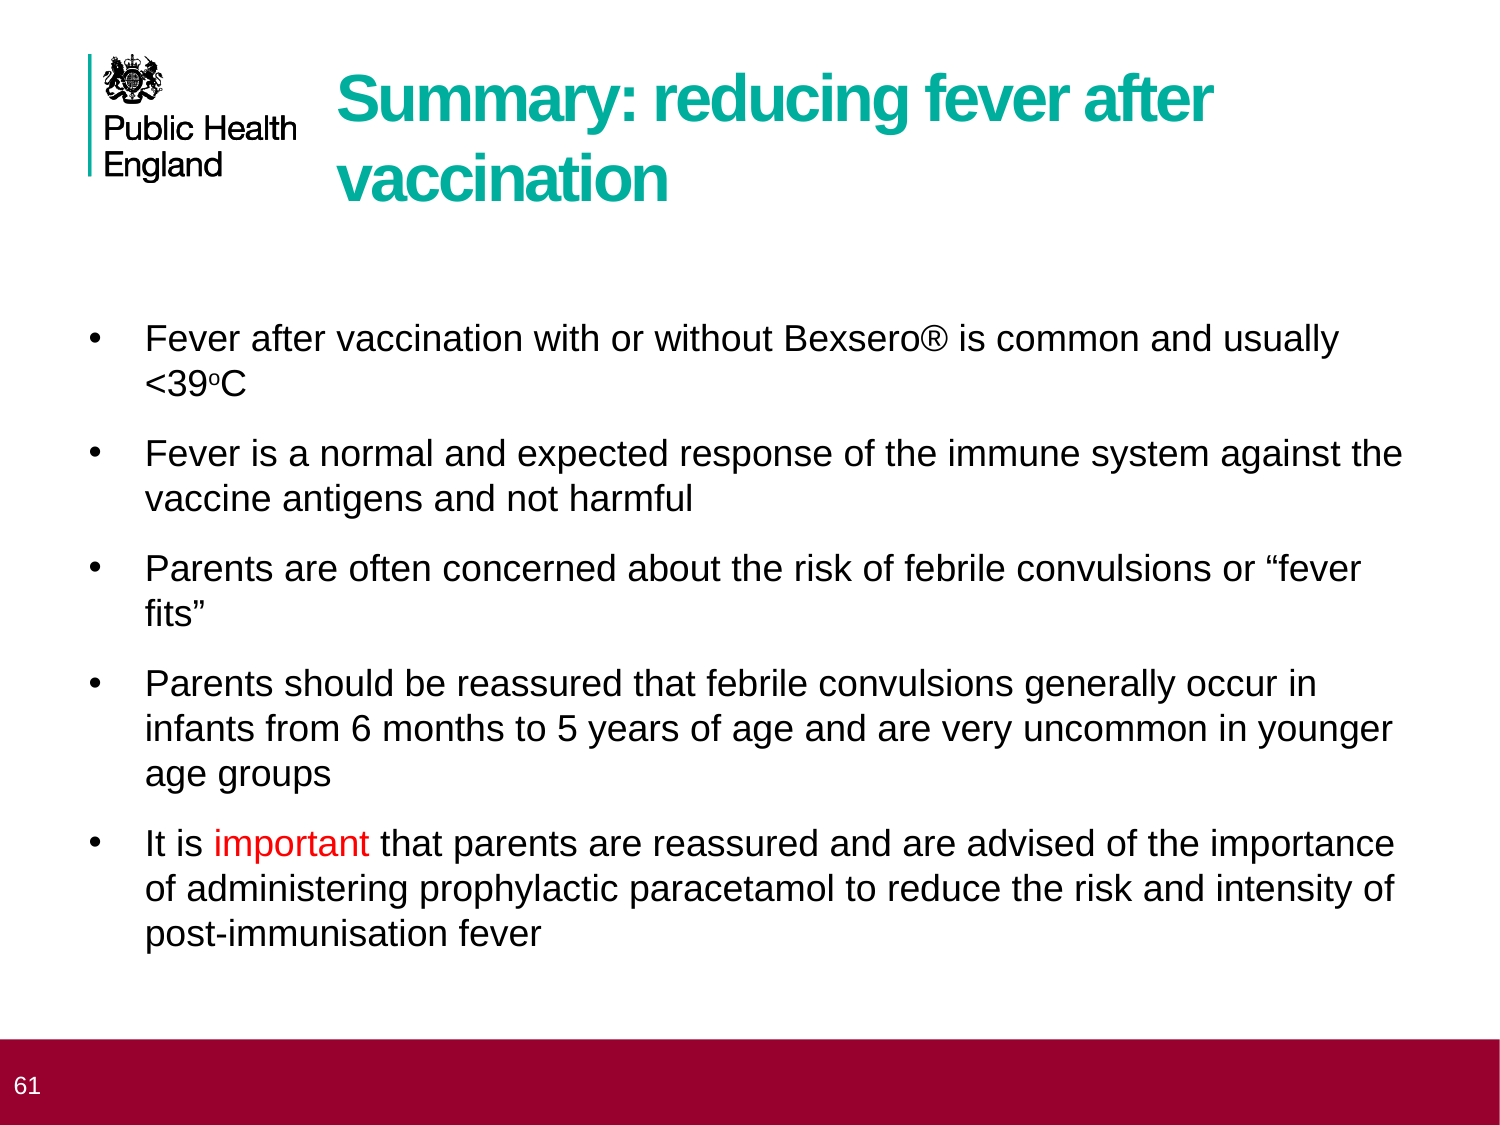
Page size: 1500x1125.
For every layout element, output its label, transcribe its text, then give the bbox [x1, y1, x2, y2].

title Summary: reducing fever after vaccination [336, 54, 1365, 256]
list Fever after vaccination with or without Bexsero® is common and usually <39oC Fever is a normal and expected response of the immune system against the vaccine antigens and not harmful Parents are often concerned about the risk of febrile convulsions or “fever fits” Parents should be reassured that febrile convulsions generally occur in infants from 6 months to 5 years of age and are very uncommon in younger age groups It is important that parents are reassured and are advised of the importance of administering prophylactic paracetamol to reduce the risk and intensity of post-immunisation fever [88, 314, 1406, 982]
slide_number 61 [0, 1039, 1500, 1125]
picture [88, 54, 296, 183]
